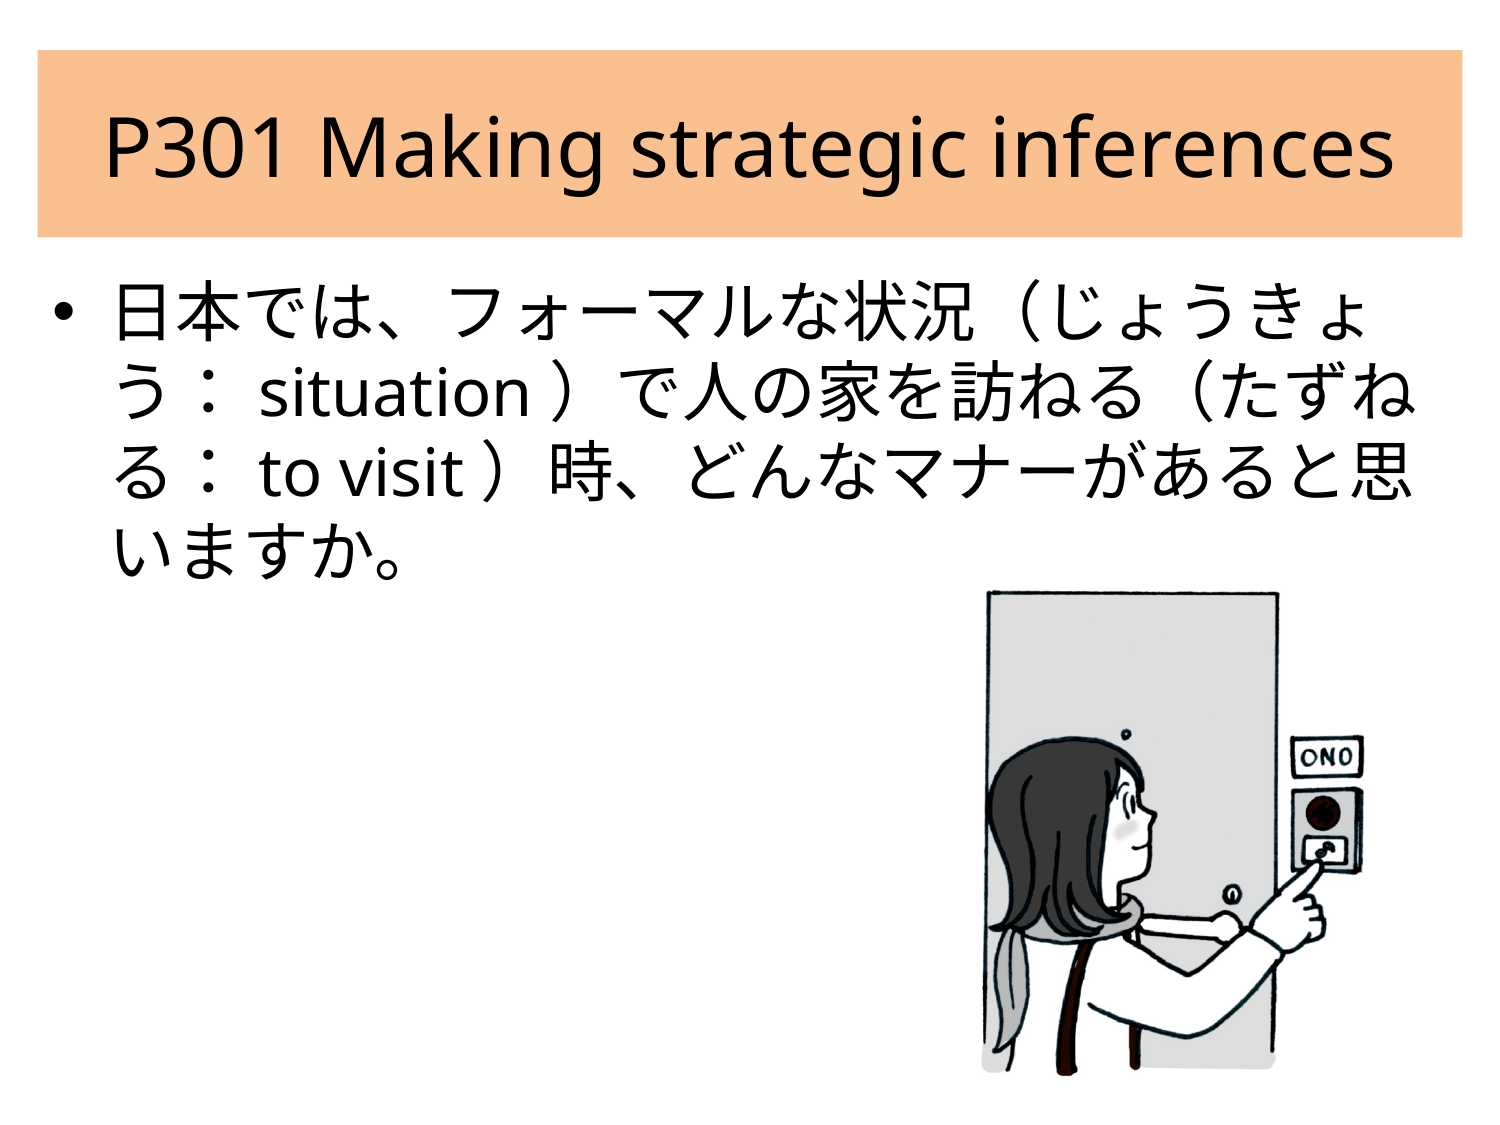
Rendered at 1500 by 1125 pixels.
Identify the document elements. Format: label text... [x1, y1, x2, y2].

title P301 Making strategic inferences [37, 50, 1463, 238]
picture [899, 528, 1437, 1125]
list 日本では、フォーマルな状況（じょうきょう：situation）で人の家を訪ねる（たずねる：to visit）時、どんなマナーがあると思いますか。 [37, 262, 1463, 1088]
